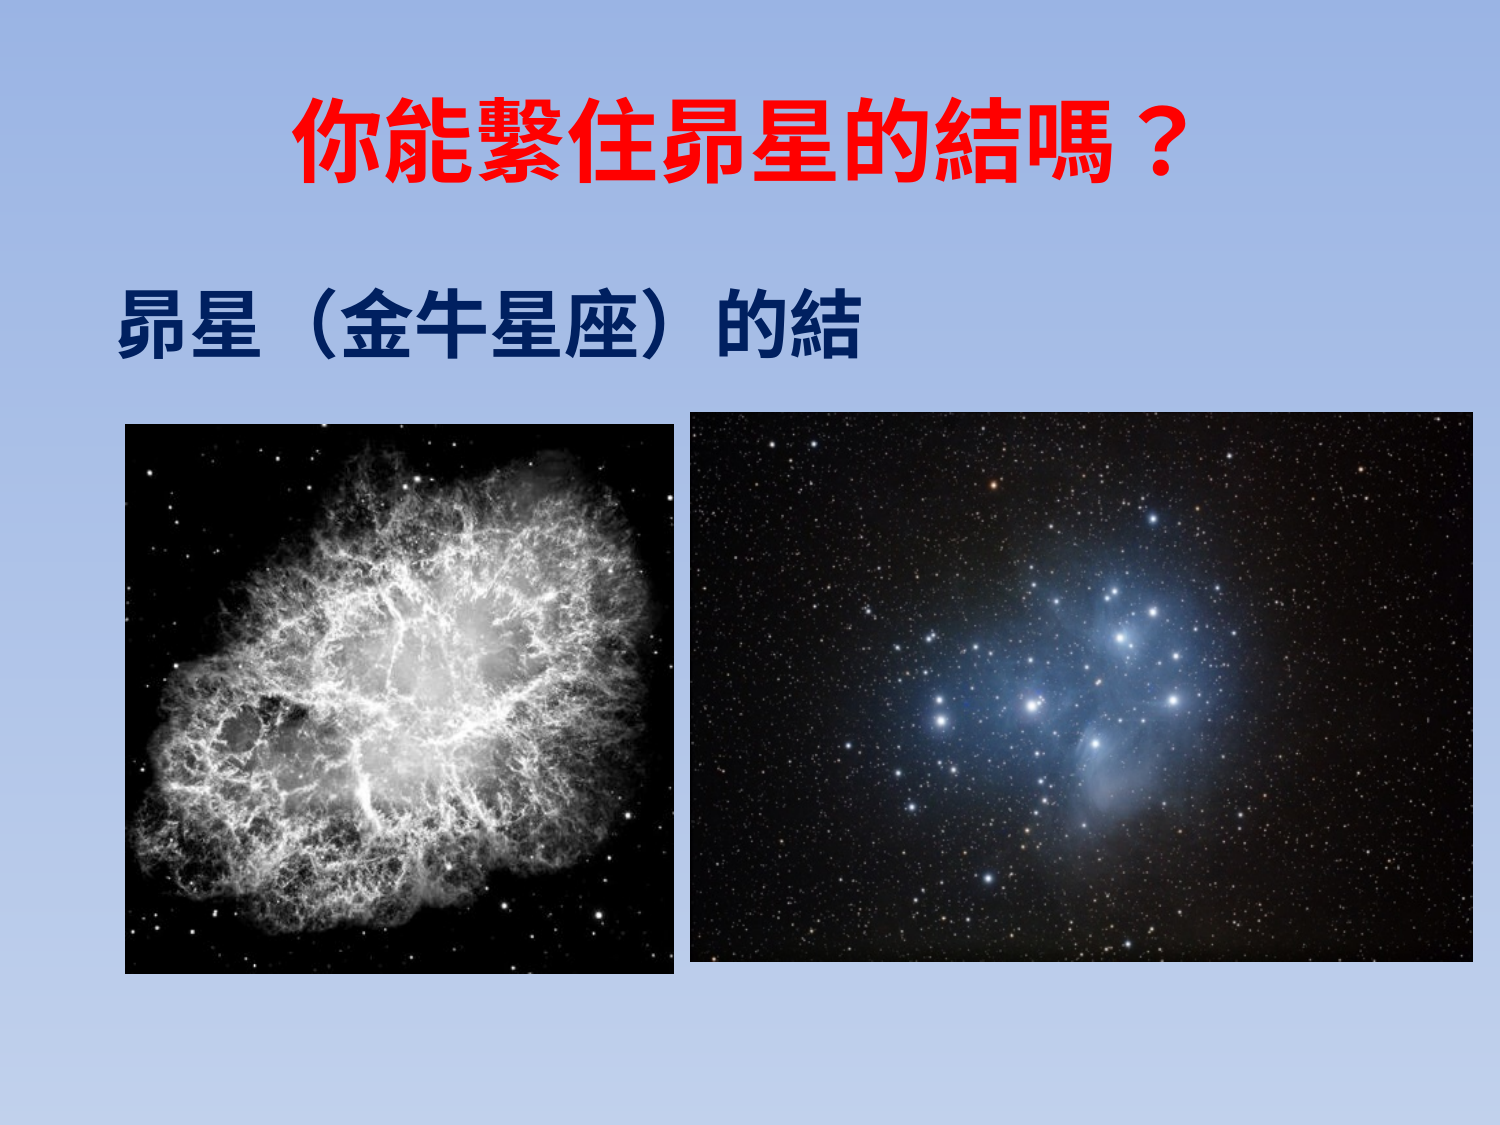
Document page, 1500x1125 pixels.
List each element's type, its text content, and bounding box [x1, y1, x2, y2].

text_box 昴星（金牛星座）的結 [99, 270, 1450, 1063]
title 你能繫住昴星的結嗎？ [75, 45, 1425, 233]
picture [690, 412, 1473, 962]
picture [124, 424, 675, 975]
